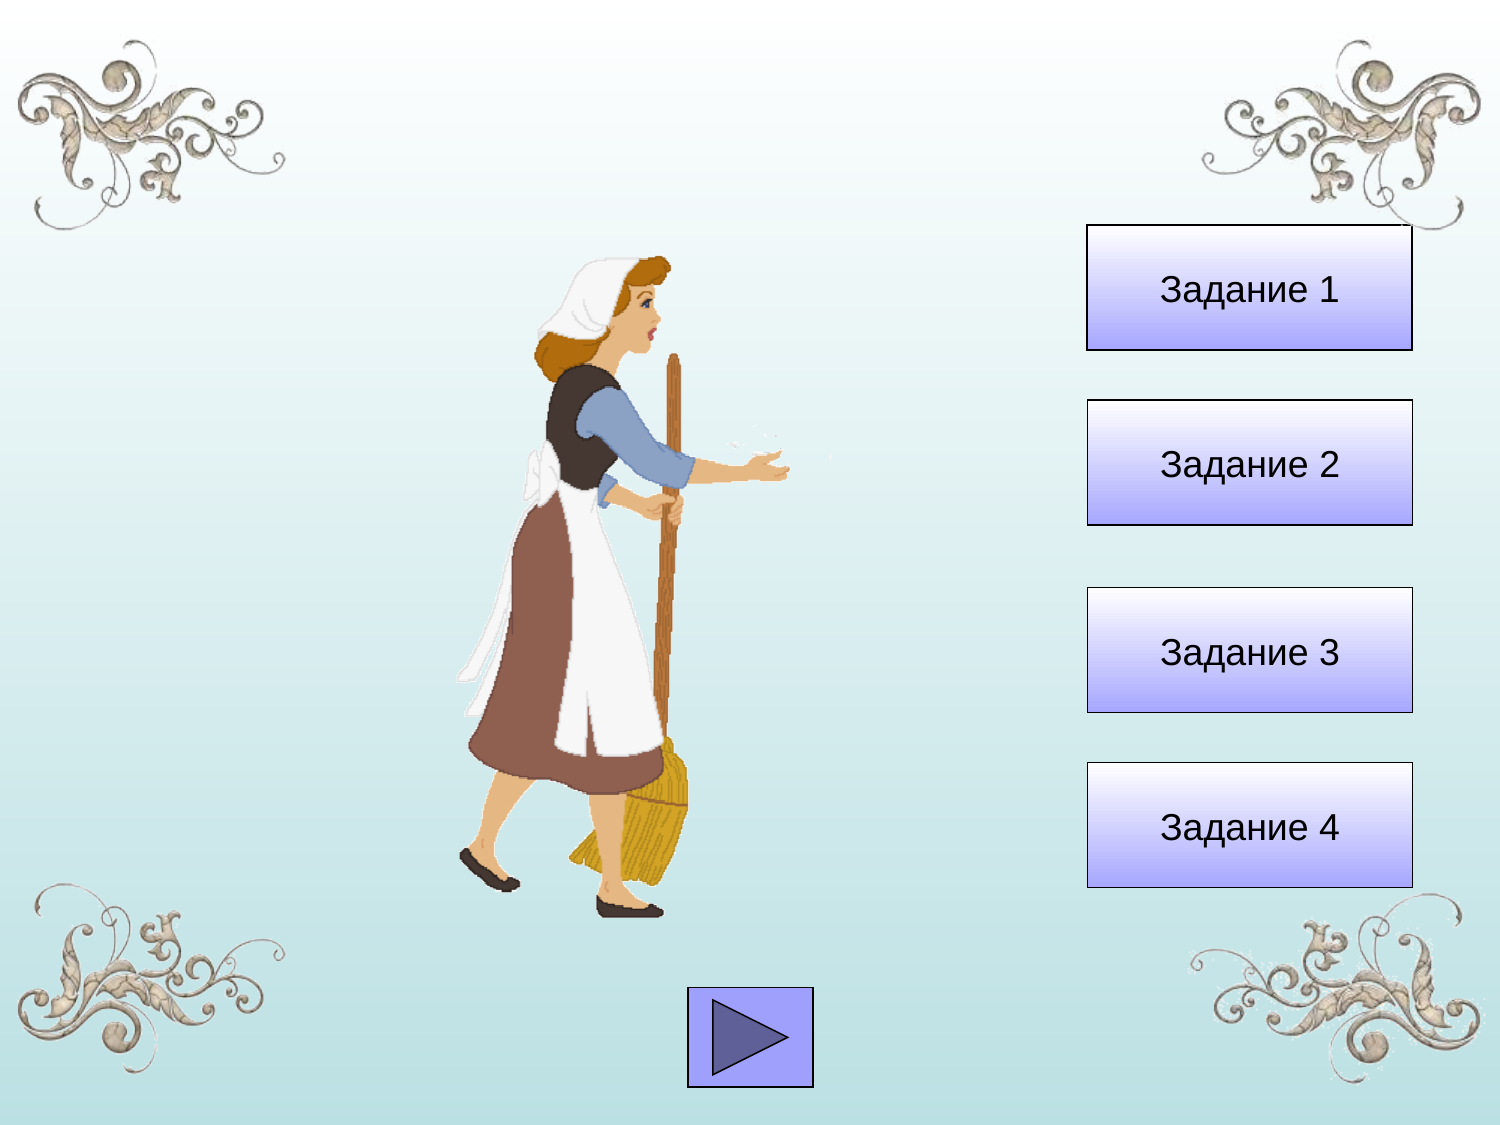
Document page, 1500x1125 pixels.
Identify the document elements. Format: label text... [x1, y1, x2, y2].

picture [449, 236, 876, 929]
text_box Задание 2 [1087, 399, 1413, 526]
picture [1187, 0, 1500, 271]
picture [1174, 853, 1500, 1125]
picture [0, 844, 301, 1116]
text_box Задание 4 [1087, 762, 1413, 888]
picture [0, 0, 301, 271]
text_box Задание 3 [1087, 587, 1413, 713]
text_box [687, 987, 814, 1088]
text_box Задание 1 [1087, 224, 1413, 351]
